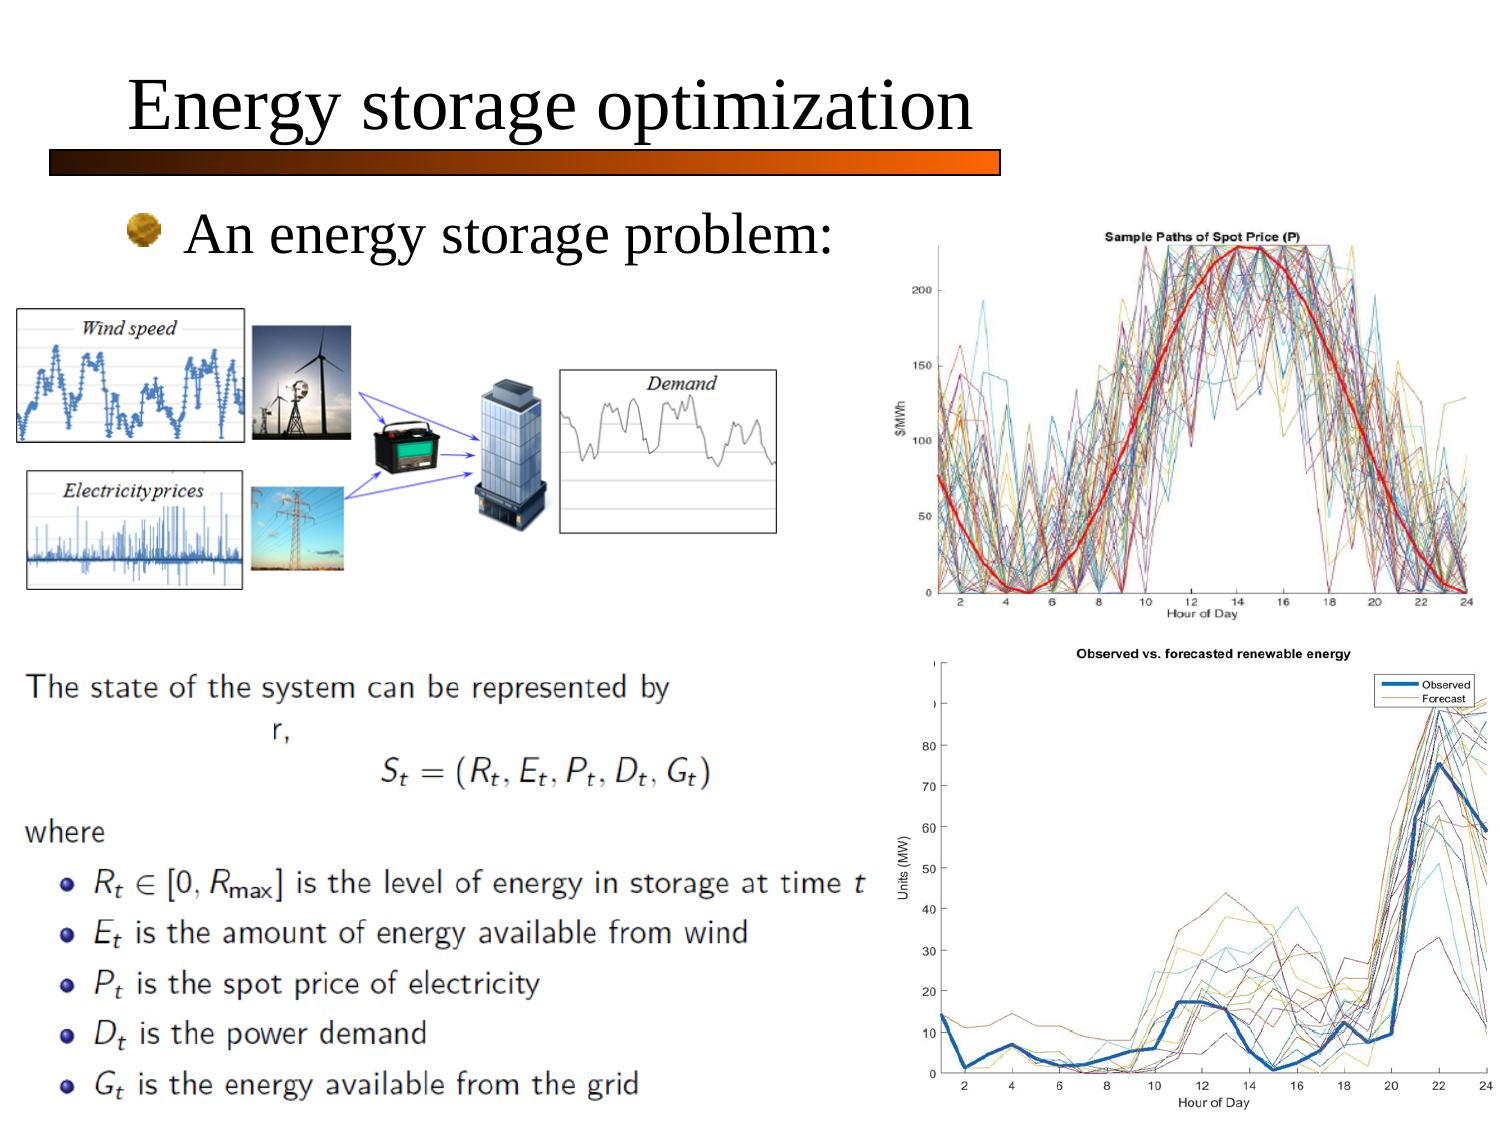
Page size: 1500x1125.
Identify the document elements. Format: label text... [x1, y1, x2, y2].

picture [0, 291, 790, 598]
list An energy storage problem: [112, 187, 1388, 647]
picture [127, 213, 161, 247]
picture [0, 198, 1497, 1125]
title Energy storage optimization [112, 50, 1388, 150]
